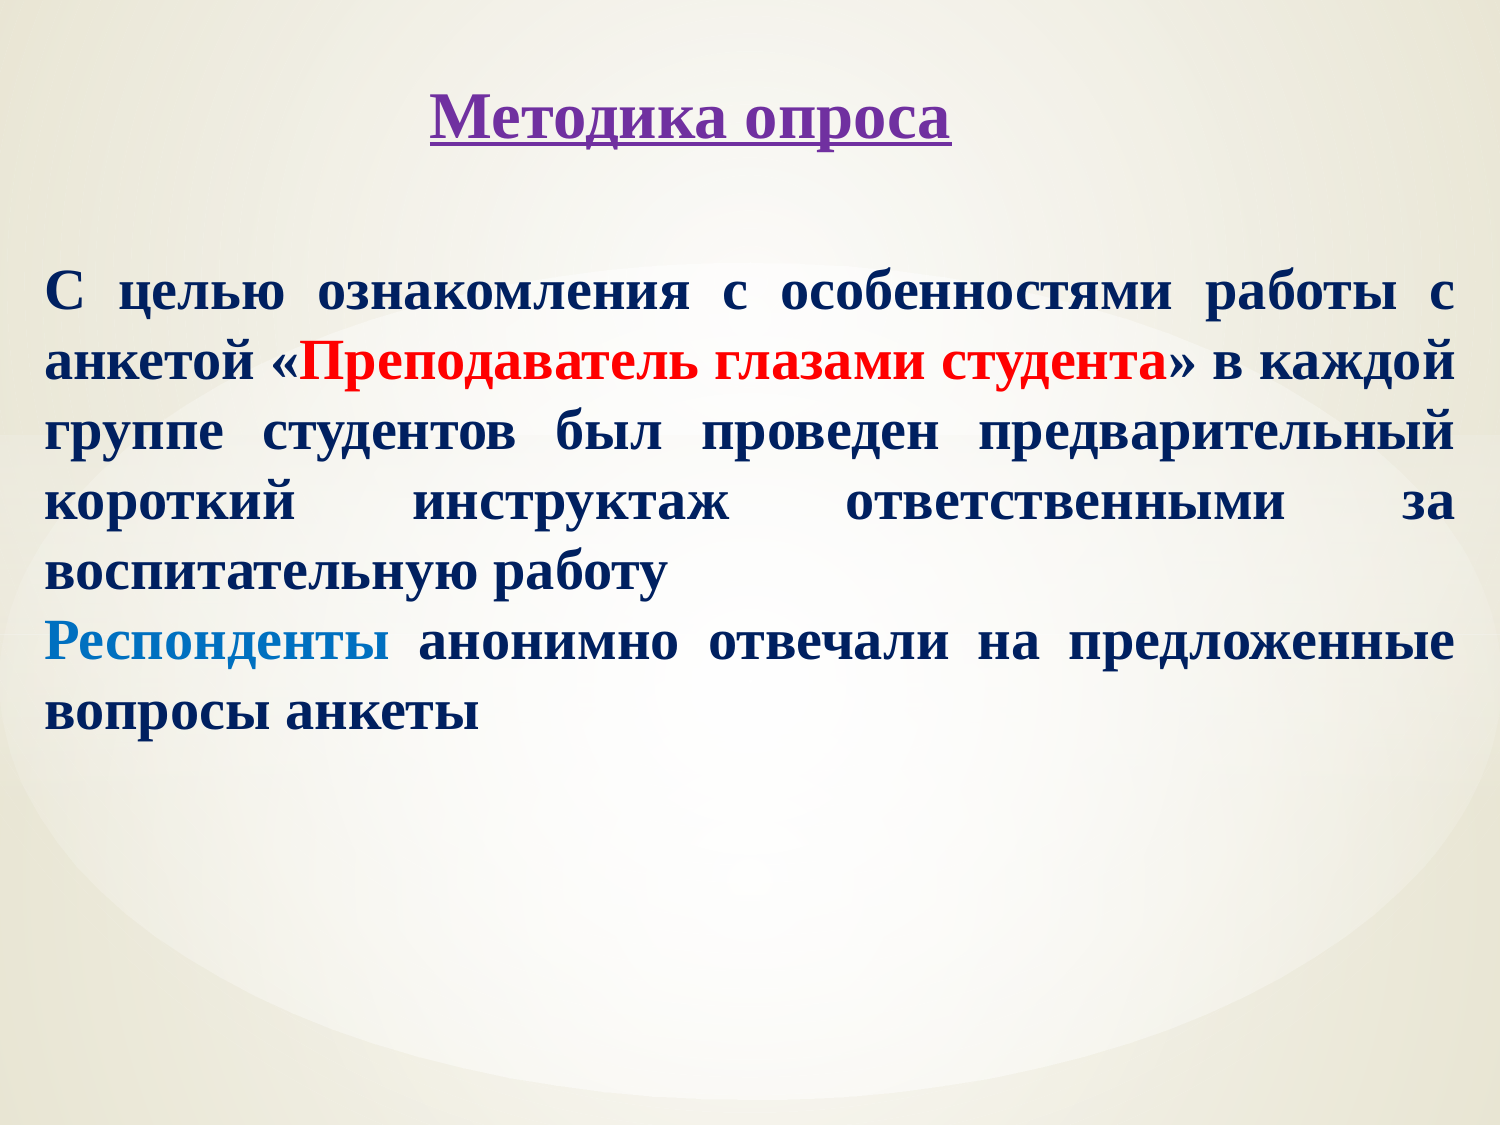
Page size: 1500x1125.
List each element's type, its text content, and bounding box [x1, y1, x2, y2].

text_box С целью ознакомления с особенностями работы с анкетой «Преподаватель глазами студента» в каждой группе студентов был проведен предварительный короткий инструктаж ответственными за воспитательную работу Респонденты анонимно отвечали на предложенные вопросы анкеты [29, 243, 1471, 749]
text_box Методика опроса [395, 64, 987, 159]
